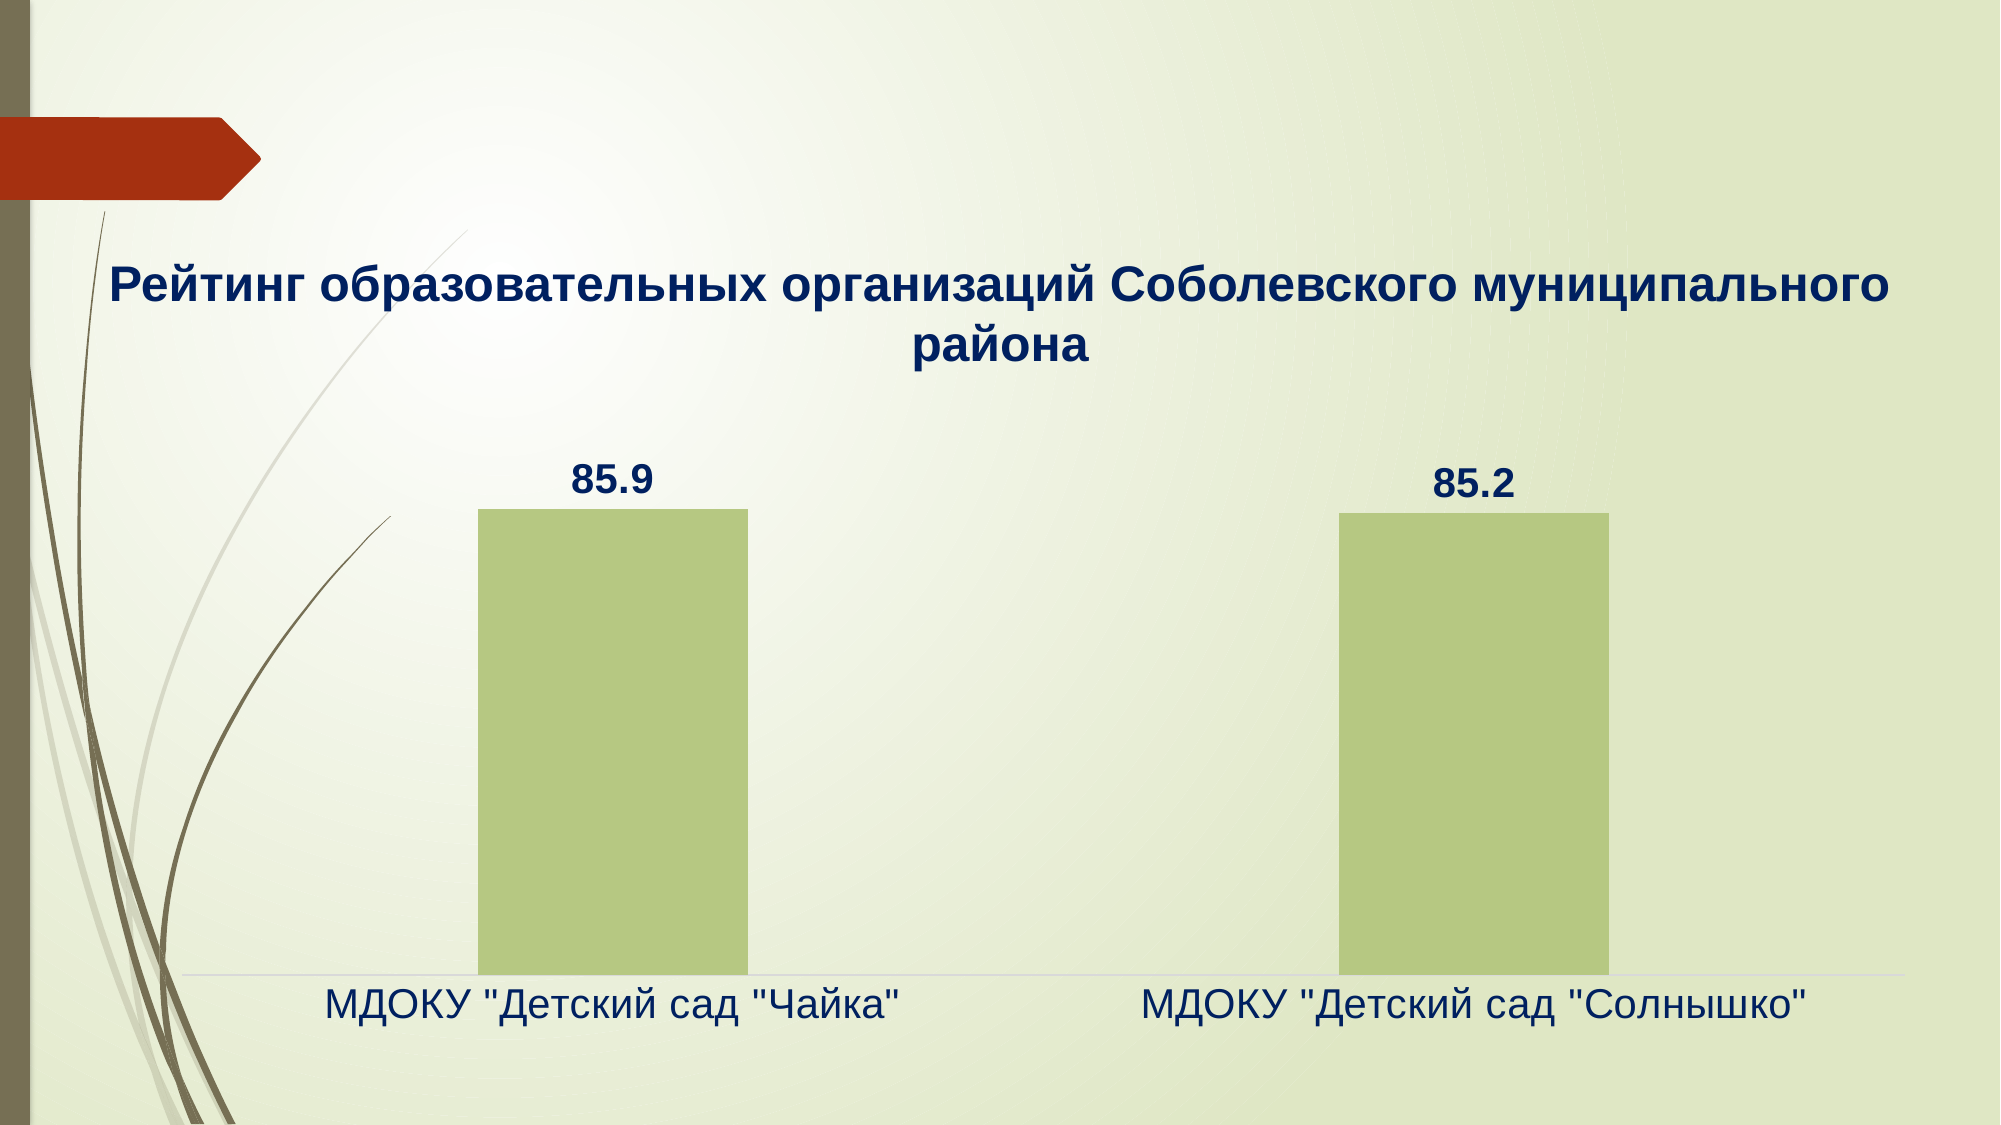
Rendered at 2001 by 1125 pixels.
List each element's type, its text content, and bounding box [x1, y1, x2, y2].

title Рейтинг образовательных организаций Соболевского муниципального района [22, 243, 1978, 421]
chart [145, 419, 1942, 1041]
